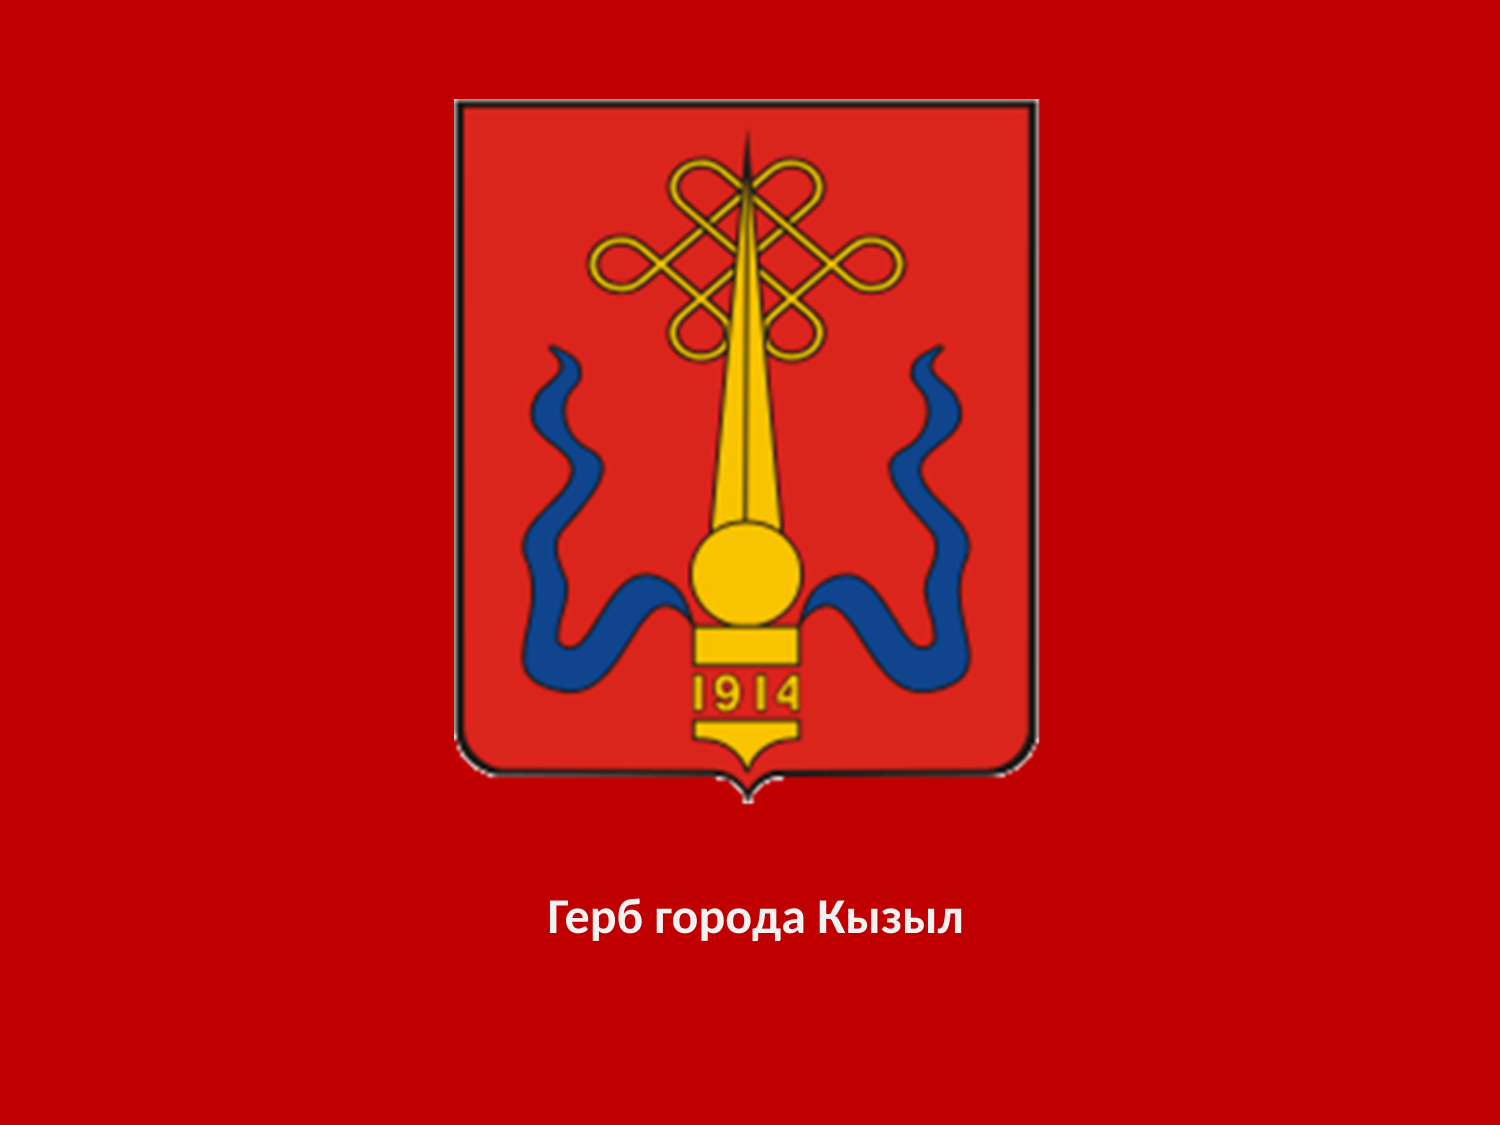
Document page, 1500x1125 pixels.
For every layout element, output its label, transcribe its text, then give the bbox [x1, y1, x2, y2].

text_box Герб города Кызыл [312, 876, 1199, 952]
picture [454, 99, 1058, 834]
